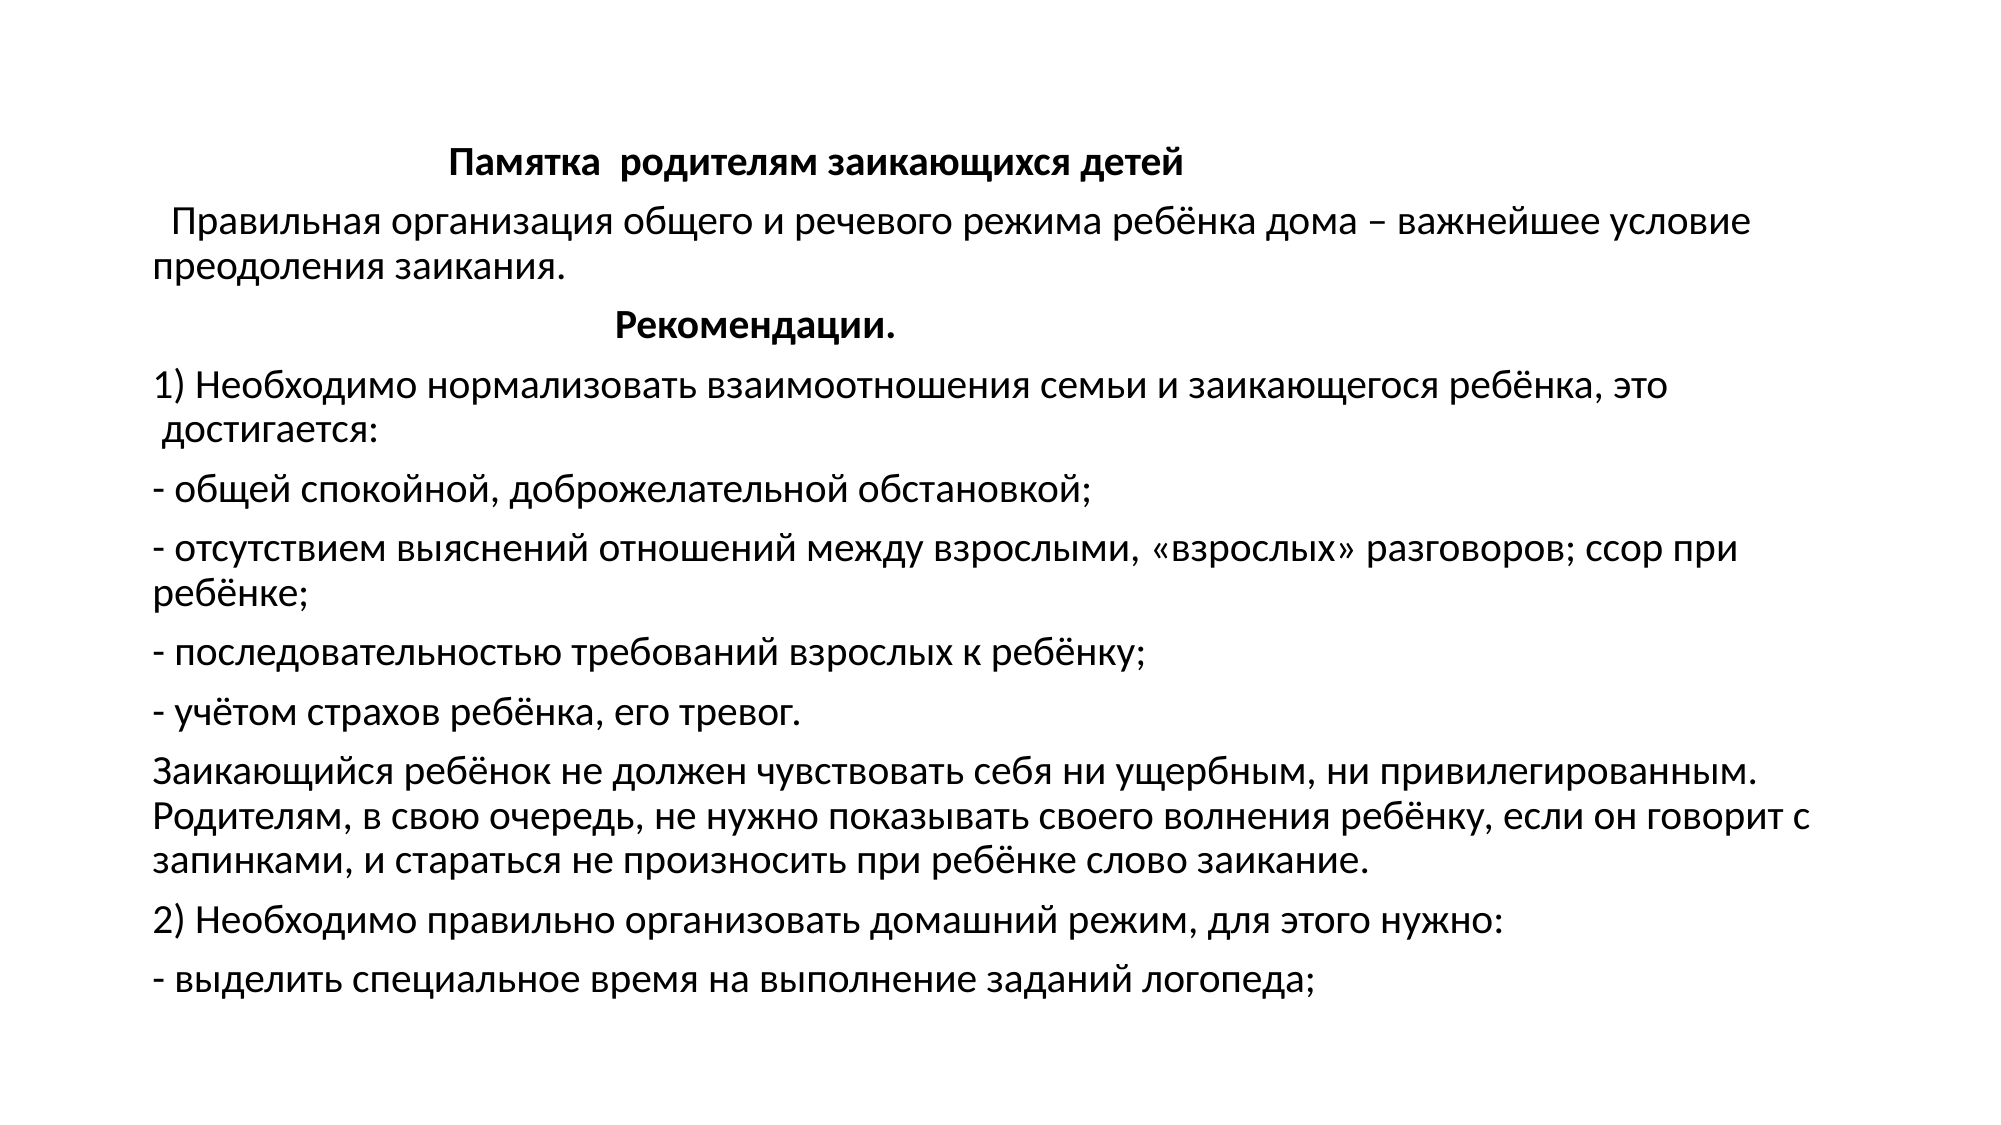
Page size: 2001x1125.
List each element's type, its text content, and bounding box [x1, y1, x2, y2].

list Памятка родителям заикающихся детей Правильная организация общего и речевого режима ребёнка дома – важнейшее условие преодоления заикания. Рекомендации. 1) Необходимо нормализовать взаимоотношения семьи и заикающегося ребёнка, это достигается: - общей спокойной, доброжелательной обстановкой; - отсутствием выяснений отношений между взрослыми, «взрослых» разговоров; ссор при ребёнке; - последовательностью требований взрослых к ребёнку; - учётом страхов ребёнка, его тревог. Заикающийся ребёнок не должен чувствовать себя ни ущербным, ни привилегированным. Родителям, в свою очередь, не нужно показывать своего волнения ребёнку, если он говорит с запинками, и стараться не произносить при ребёнке слово заикание. 2) Необходимо правильно организовать домашний режим, для этого нужно: - выделить специальное время на выполнение заданий логопеда; [137, 132, 1863, 1014]
